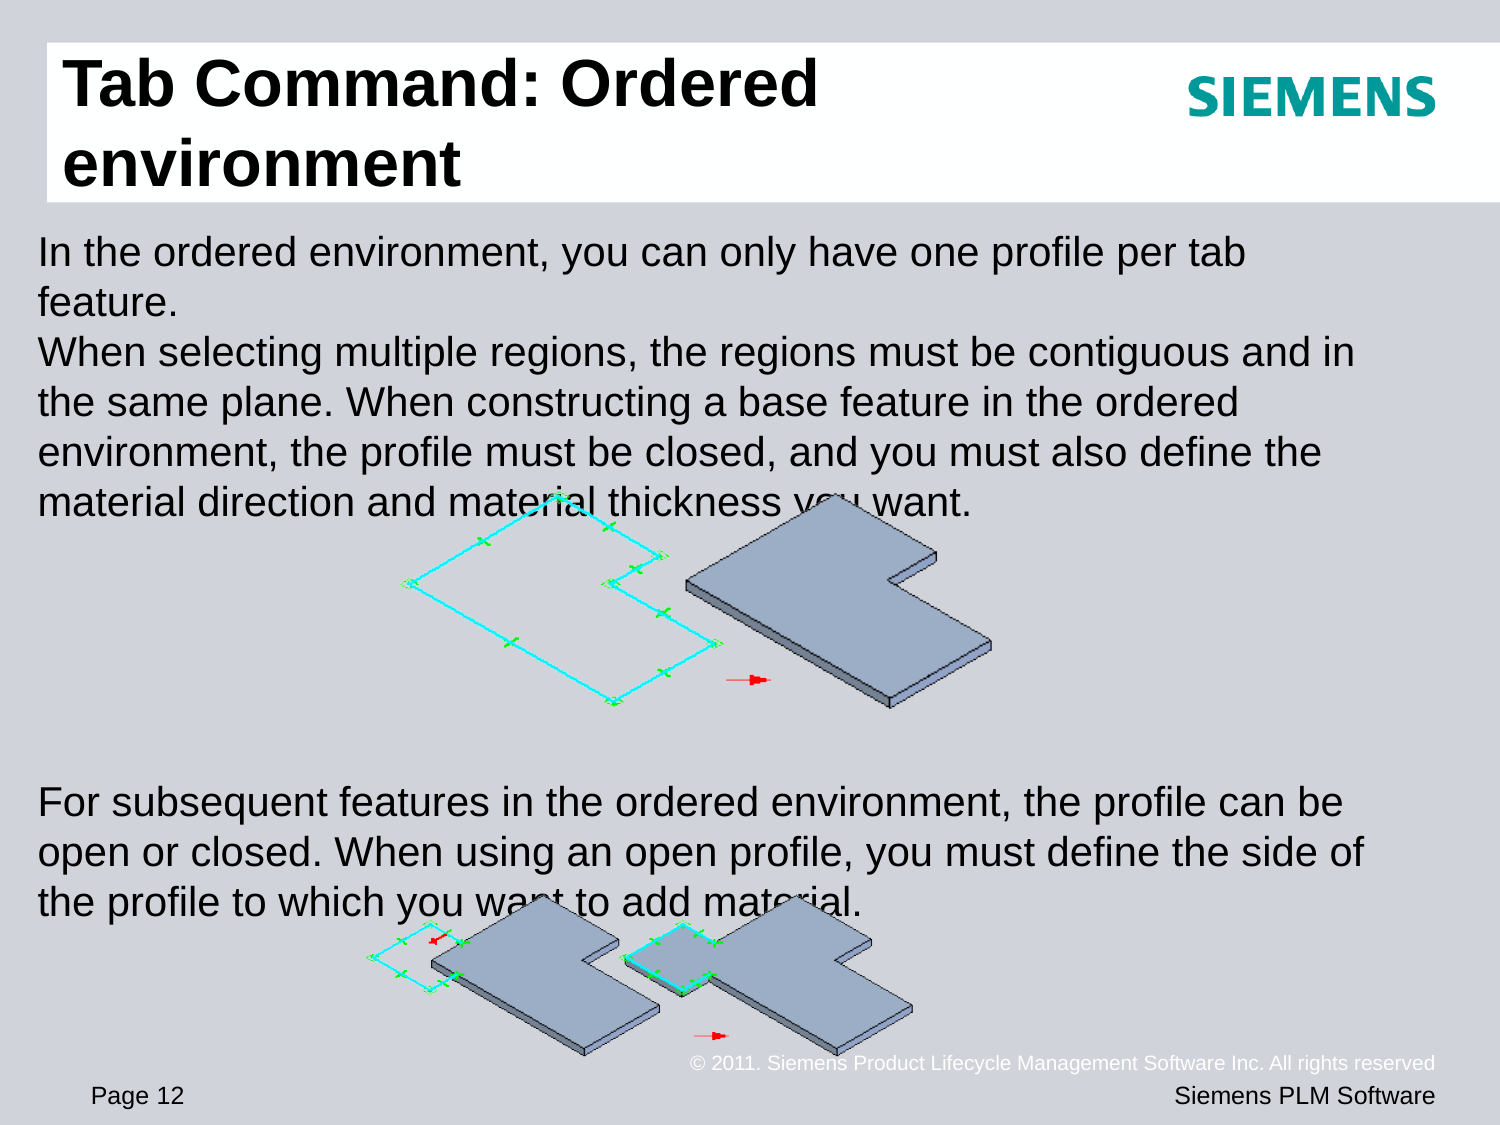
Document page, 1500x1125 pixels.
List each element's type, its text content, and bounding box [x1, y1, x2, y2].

picture [1181, 69, 1444, 123]
list In the ordered environment, you can only have one profile per tab feature. When selecting multiple regions, the regions must be contiguous and in the same plane. When constructing a base feature in the ordered environment, the profile must be closed, and you must also define the material direction and material thickness you want. For subsequent features in the ordered environment, the profile can be open or closed. When using an open profile, you must define the side of the profile to which you want to add material. [37, 224, 1401, 1038]
title Tab Command: Ordered environment [62, 99, 1095, 201]
picture [399, 487, 998, 715]
picture [362, 887, 918, 1064]
